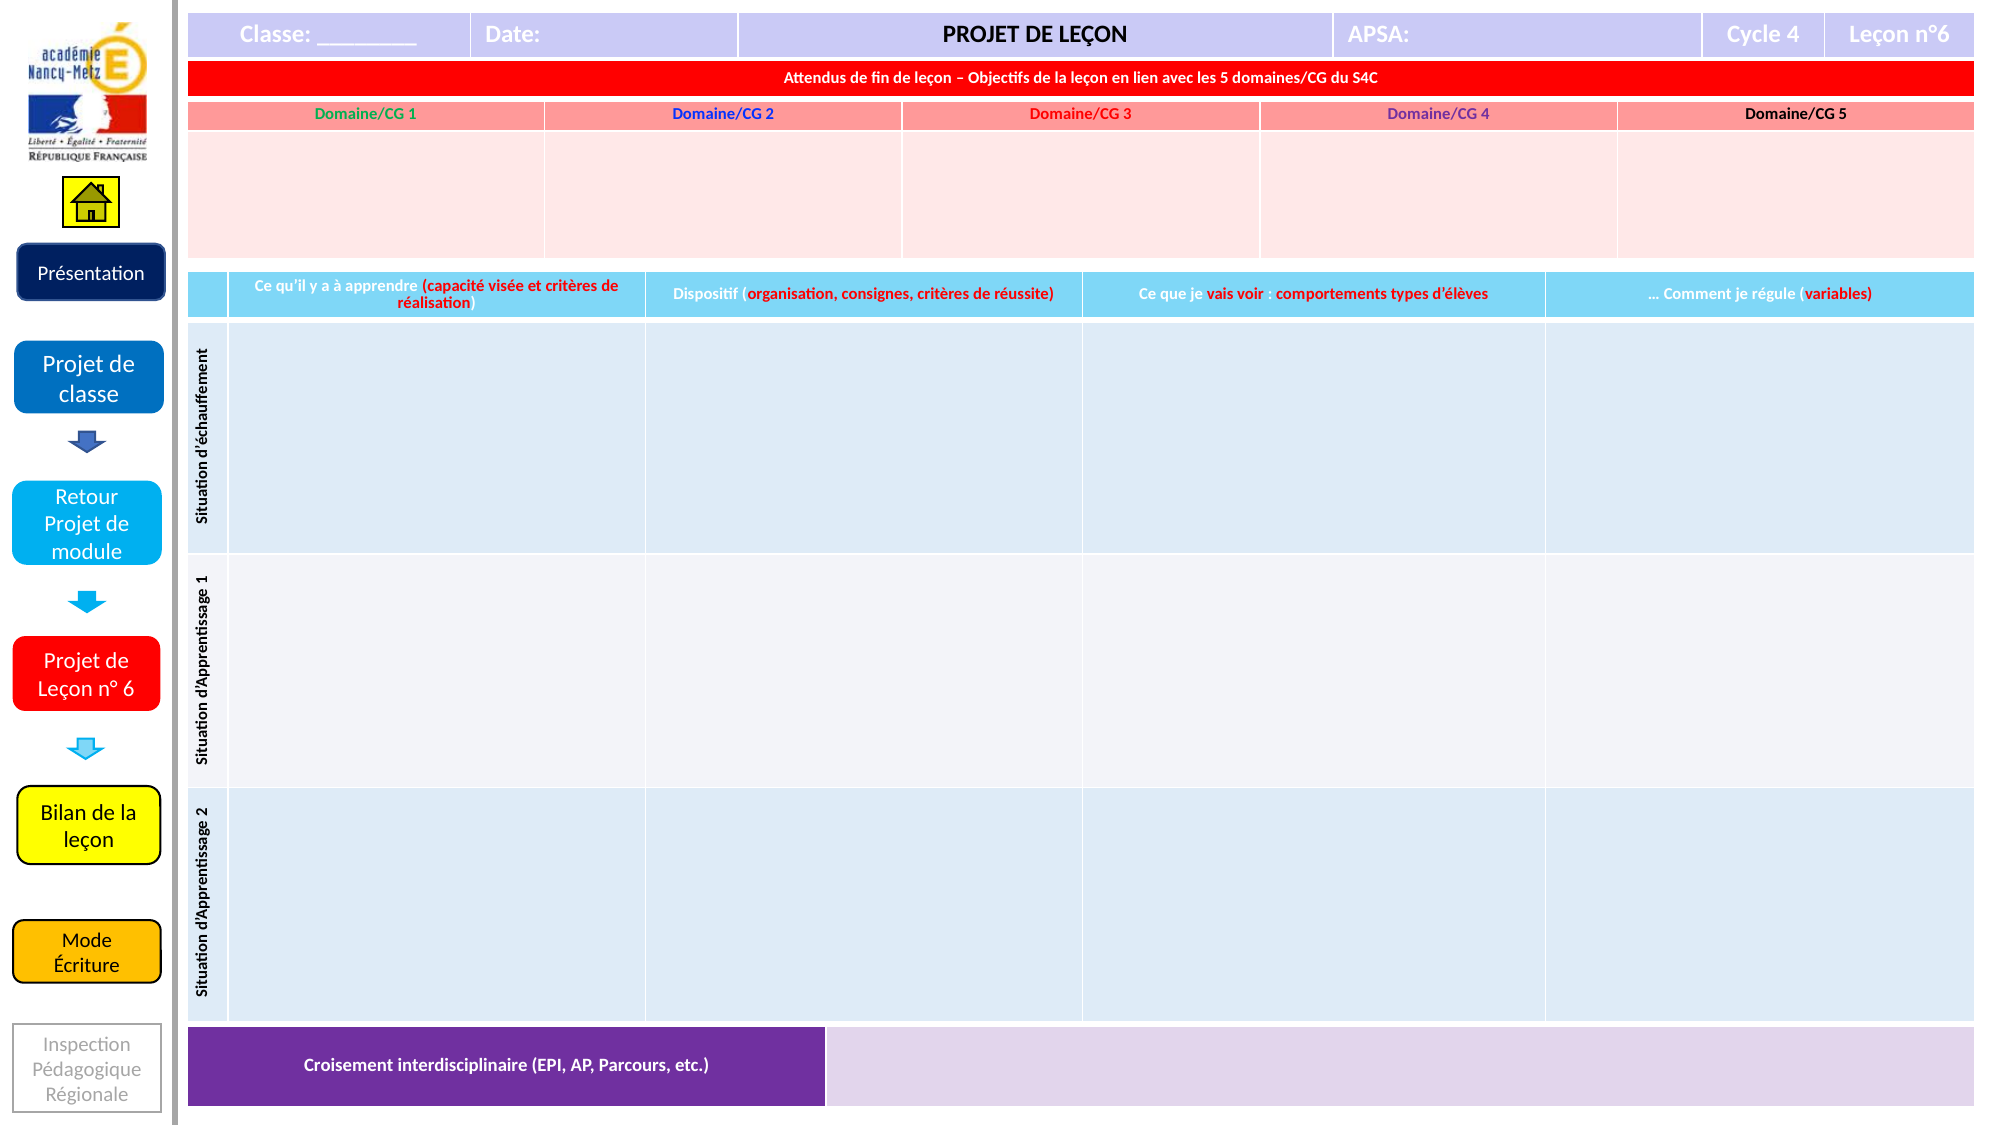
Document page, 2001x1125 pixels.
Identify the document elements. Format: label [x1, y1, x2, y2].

table_header [188, 61, 1974, 96]
table_header [188, 1027, 825, 1106]
table_cell [1546, 323, 1974, 553]
table_cell [229, 788, 645, 1021]
table_cell [1083, 788, 1545, 1021]
table_header [1703, 13, 1824, 57]
table_cell [646, 788, 1082, 1021]
table_cell [1261, 102, 1617, 130]
table_cell [188, 555, 227, 787]
table_cell [646, 323, 1082, 553]
table_cell [1546, 555, 1974, 787]
table_cell [188, 132, 544, 258]
table_header [1083, 272, 1545, 317]
table_cell [188, 323, 227, 553]
table_cell [229, 555, 645, 787]
table_cell [229, 323, 645, 553]
table_cell [1546, 788, 1974, 1021]
table_cell [903, 102, 1259, 130]
table_cell [188, 102, 544, 130]
table_header [229, 272, 645, 317]
table_header [471, 13, 737, 57]
table_cell [545, 102, 901, 130]
table_cell [1083, 555, 1545, 787]
table_cell [1618, 132, 1974, 258]
table_header [739, 13, 1332, 57]
picture [28, 22, 147, 162]
table_header [827, 1027, 1974, 1106]
table_header [1546, 272, 1974, 317]
table_header [1334, 13, 1701, 57]
table_cell [1261, 132, 1617, 258]
table_cell [646, 555, 1082, 787]
table_header [188, 272, 227, 317]
table_header [646, 272, 1082, 317]
table_cell [903, 132, 1259, 258]
table_header [188, 13, 470, 57]
table_cell [188, 788, 227, 1021]
table_cell [1083, 323, 1545, 553]
table_cell [545, 132, 901, 258]
table_cell [1618, 102, 1974, 130]
table_header [1825, 13, 1974, 57]
